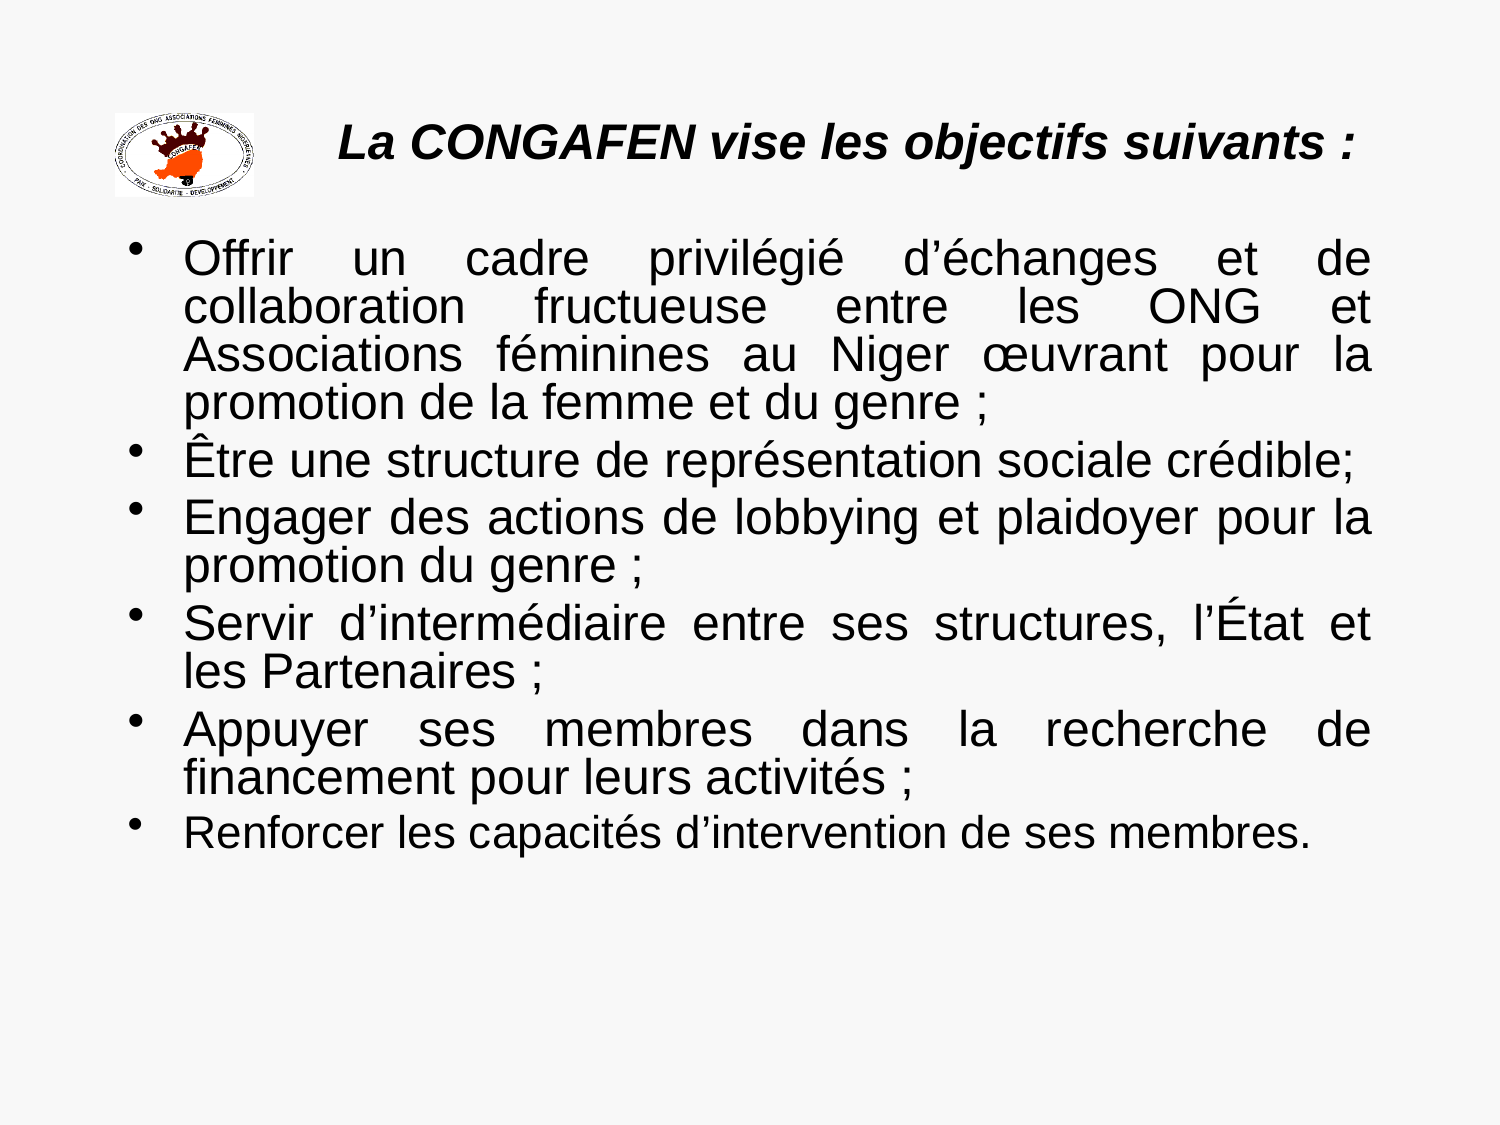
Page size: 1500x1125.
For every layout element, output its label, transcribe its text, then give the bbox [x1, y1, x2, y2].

list La CONGAFEN vise les objectifs suivants : Offrir un cadre privilégié d’échanges et de collaboration fructueuse entre les ONG et Associations féminines au Niger œuvrant pour la promotion de la femme et du genre ; Être une structure de représentation sociale crédible; Engager des actions de lobbying et plaidoyer pour la promotion du genre ; Servir d’intermédiaire entre ses structures, l’État et les Partenaires ; Appuyer ses membres dans la recherche de financement pour leurs activités ; Renforcer les capacités d’intervention de ses membres. [112, 113, 1388, 1020]
picture [115, 113, 255, 197]
